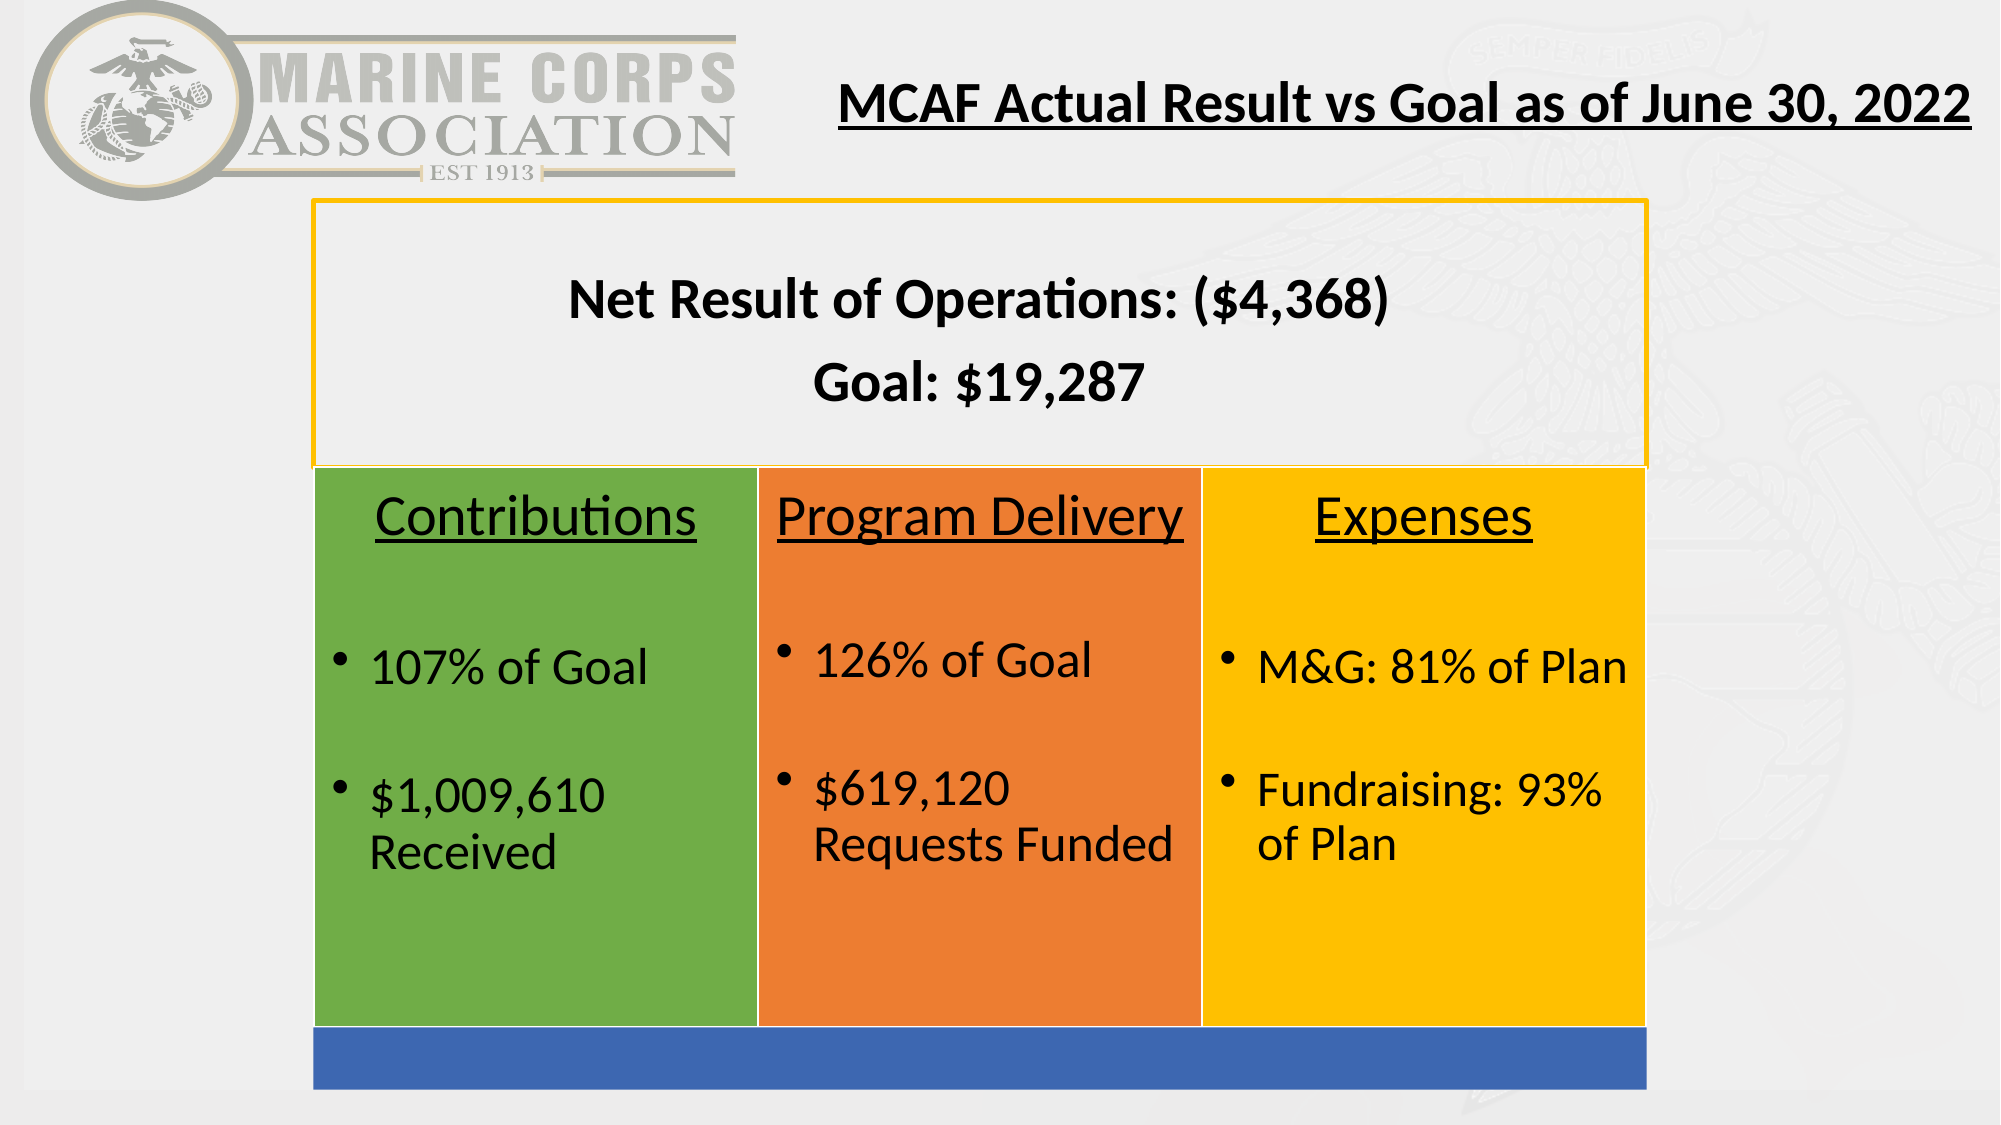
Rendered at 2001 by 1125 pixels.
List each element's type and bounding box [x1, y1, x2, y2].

text_box [313, 200, 1647, 1090]
picture [24, 0, 2000, 1090]
text_box [0, 0, 2000, 1125]
